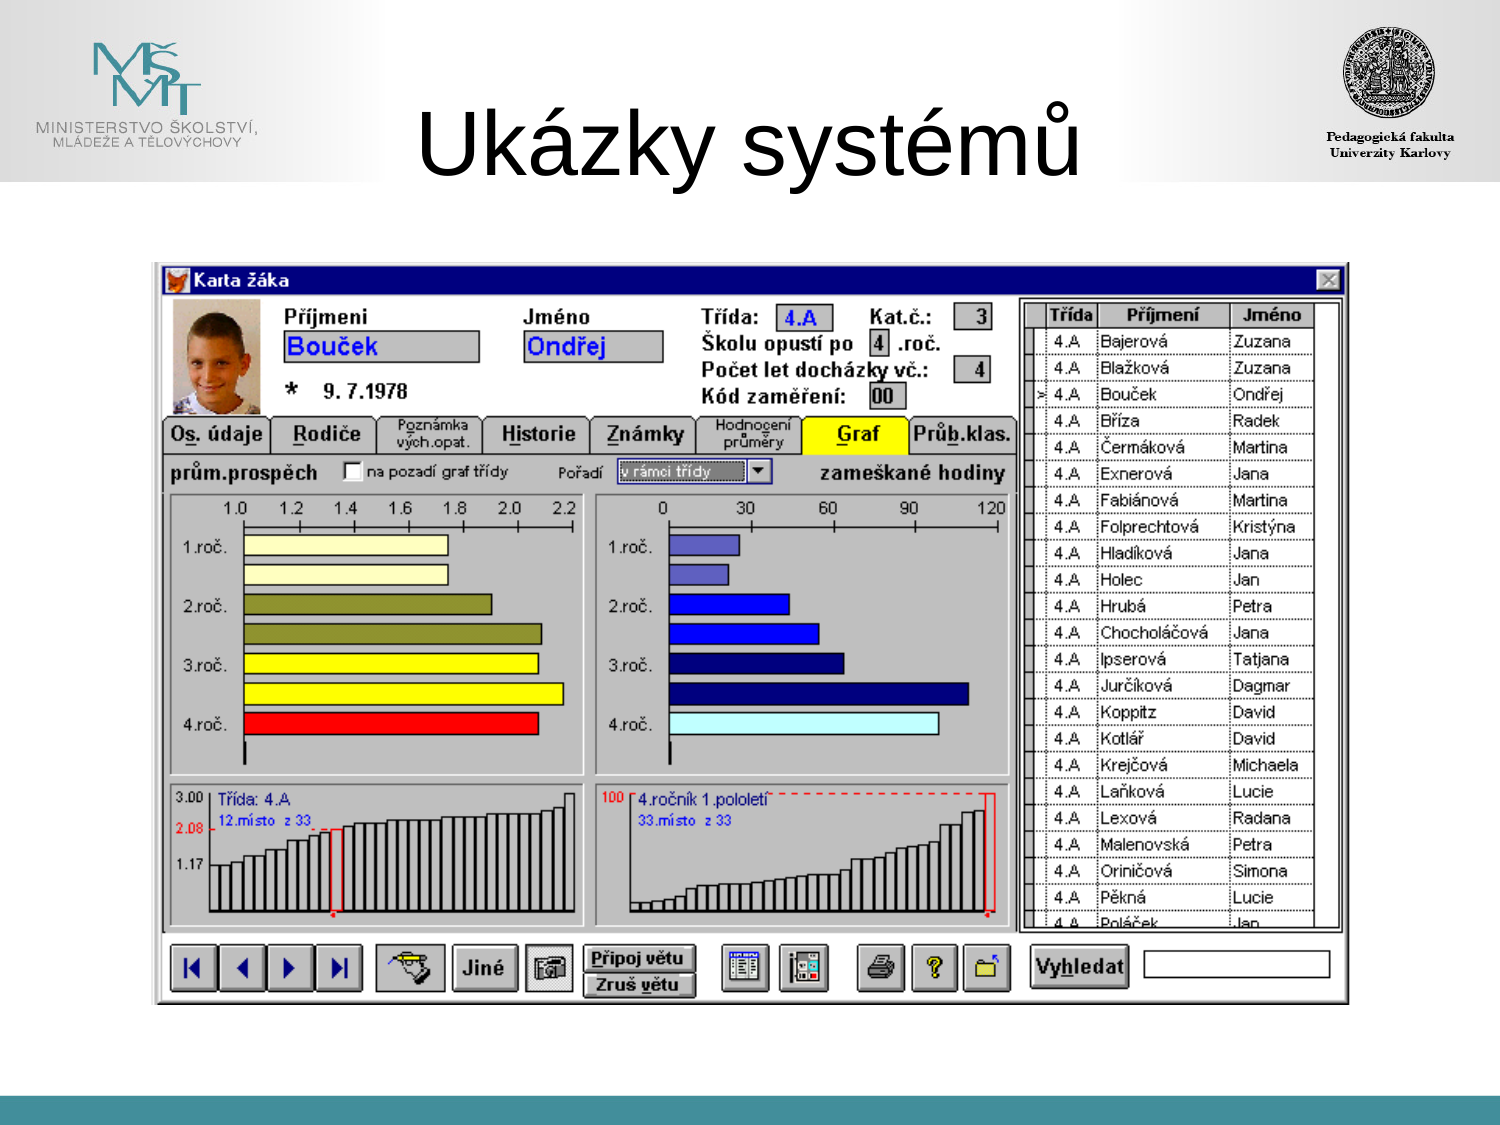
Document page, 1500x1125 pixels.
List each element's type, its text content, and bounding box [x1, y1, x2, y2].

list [149, 262, 1351, 1006]
picture [0, 0, 1500, 1125]
title Ukázky systémů [75, 45, 1425, 233]
